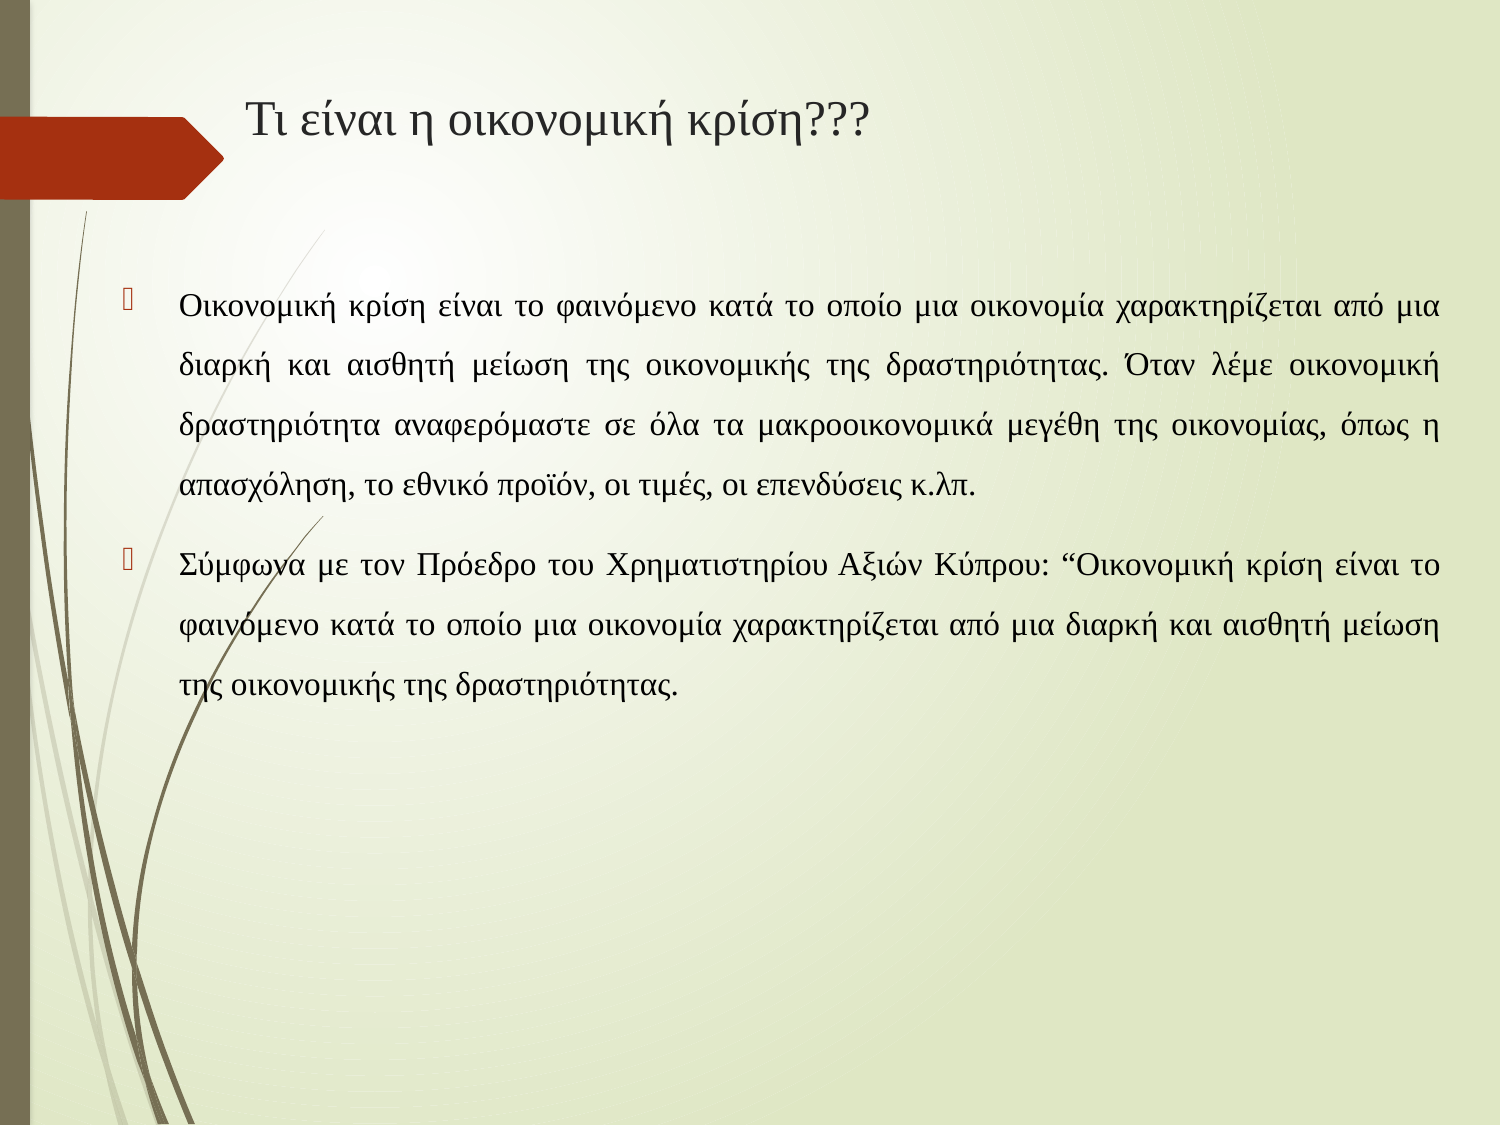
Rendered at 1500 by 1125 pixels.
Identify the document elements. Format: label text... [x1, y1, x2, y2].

title Τι είναι η οικονομική κρίση??? [230, 78, 1312, 218]
list Οικονομική κρίση είναι το φαινόμενο κατά το οποίο μια οικονομία χαρακτηρίζεται από μια διαρκή και αισθητή μείωση της οικονομικής της δραστηριότητας. Όταν λέμε οικονομική δραστηριότητα αναφερόμαστε σε όλα τα μακροοικονομικά μεγέθη της οικονομίας, όπως η απασχόληση, το εθνικό προϊόν, οι τιμές, οι επενδύσεις κ.λπ. Σύμφωνα με τον Πρόεδρο του Χρηματιστηρίου Αξιών Κύπρου: “Οικονομική κρίση είναι το φαινόμενο κατά το οποίο μια οικονομία χαρακτηρίζεται από μια διαρκή και αισθητή μείωση της οικονομικής της δραστηριότητας. [107, 255, 1458, 905]
